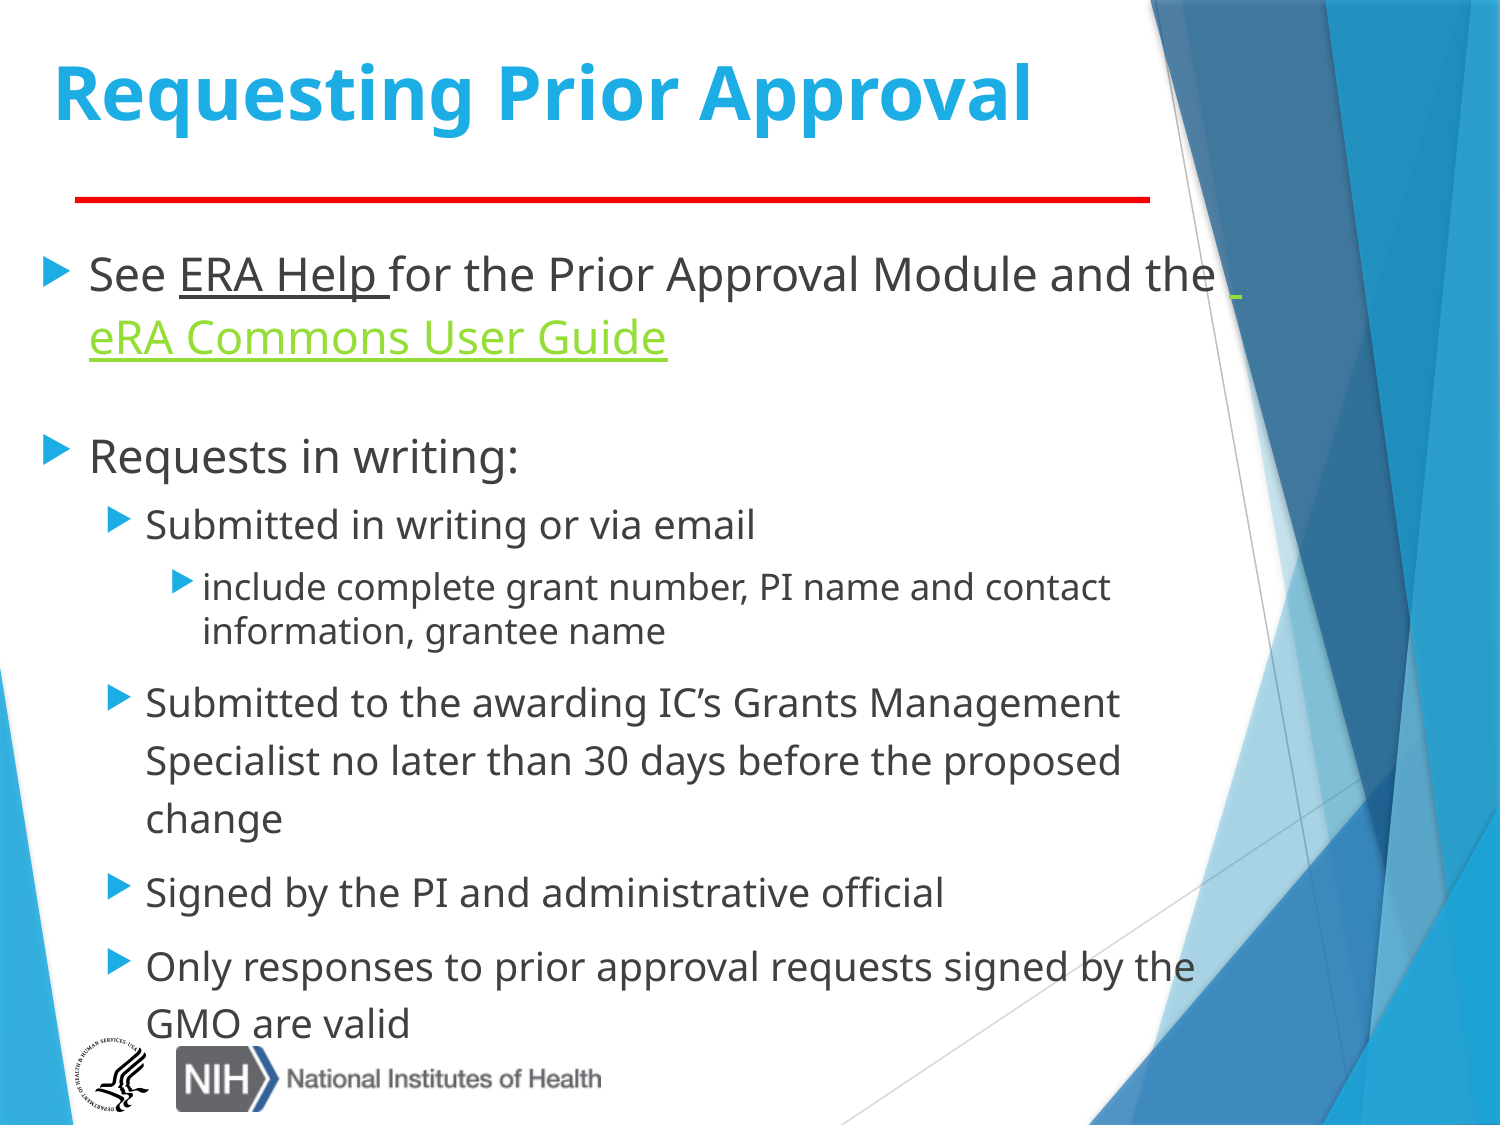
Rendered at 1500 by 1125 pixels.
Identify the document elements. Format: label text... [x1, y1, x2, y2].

list See ERA Help for the Prior Approval Module and the eRA Commons User Guide Requests in writing: Submitted in writing or via email include complete grant number, PI name and contact information, grantee name Submitted to the awarding IC’s Grants Management Specialist no later than 30 days before the proposed change Signed by the PI and administrative official Only responses to prior approval requests signed by the GMO are valid [24, 237, 1263, 1063]
picture [176, 1063, 601, 1112]
title Requesting Prior Approval [37, 37, 1079, 163]
picture [75, 1063, 149, 1112]
